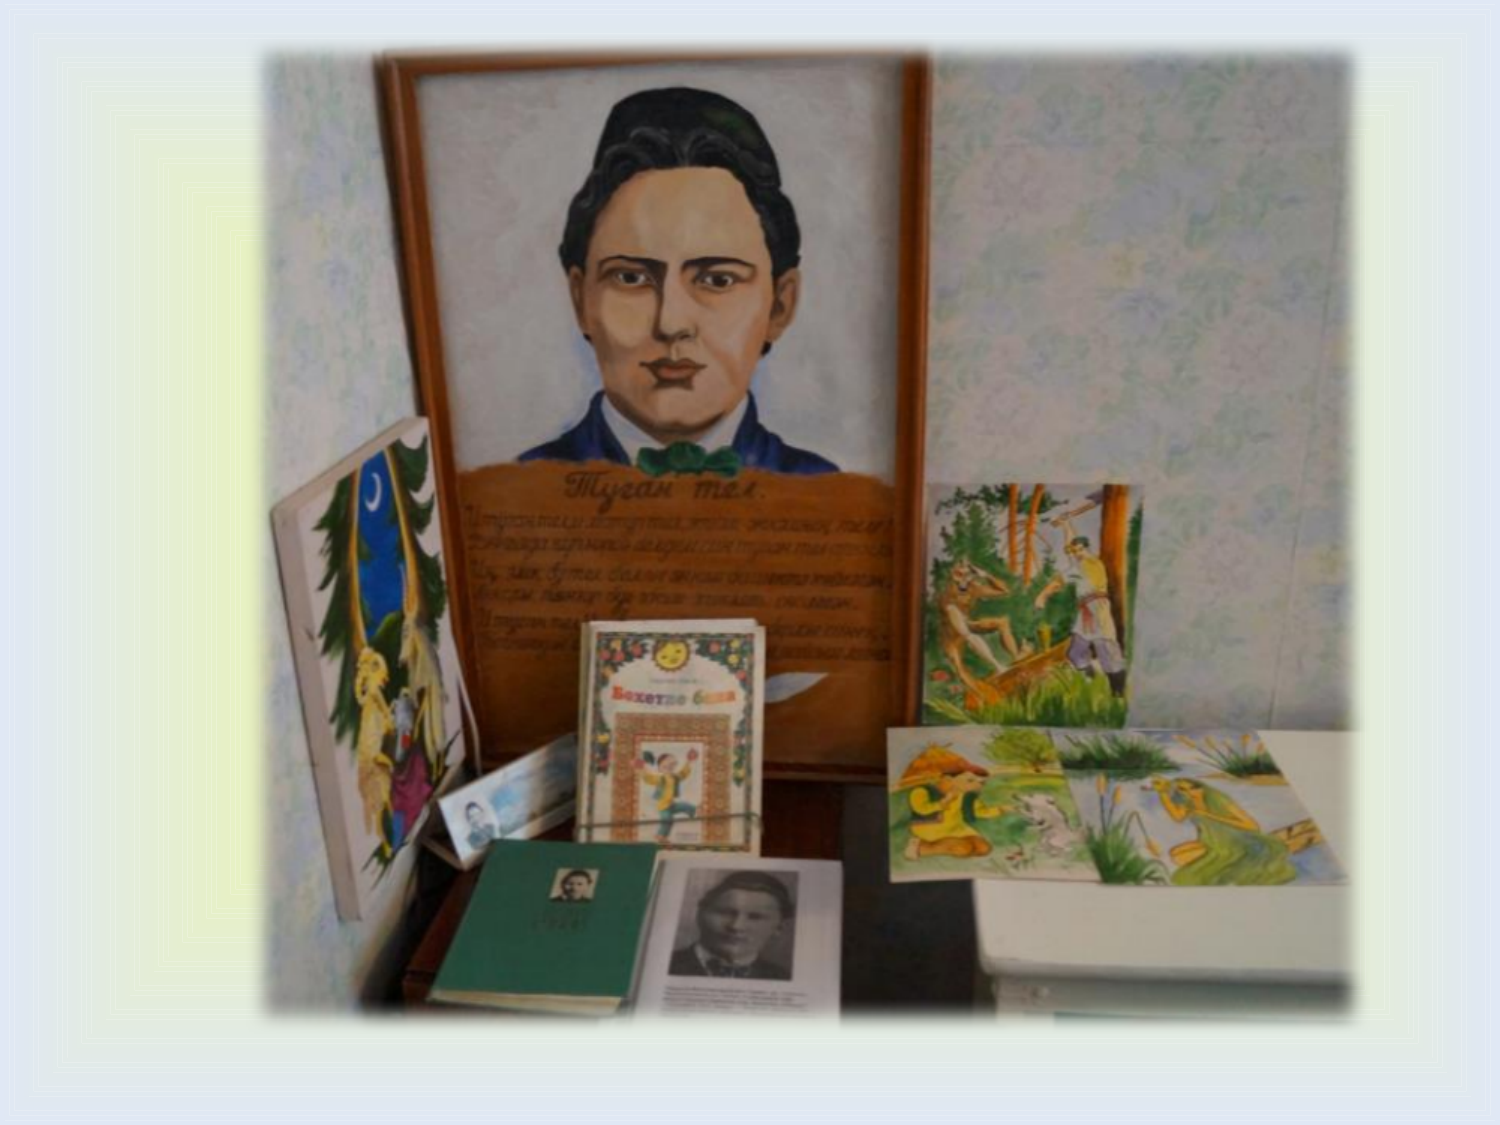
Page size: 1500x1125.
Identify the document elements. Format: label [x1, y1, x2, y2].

picture [245, 34, 1372, 1034]
